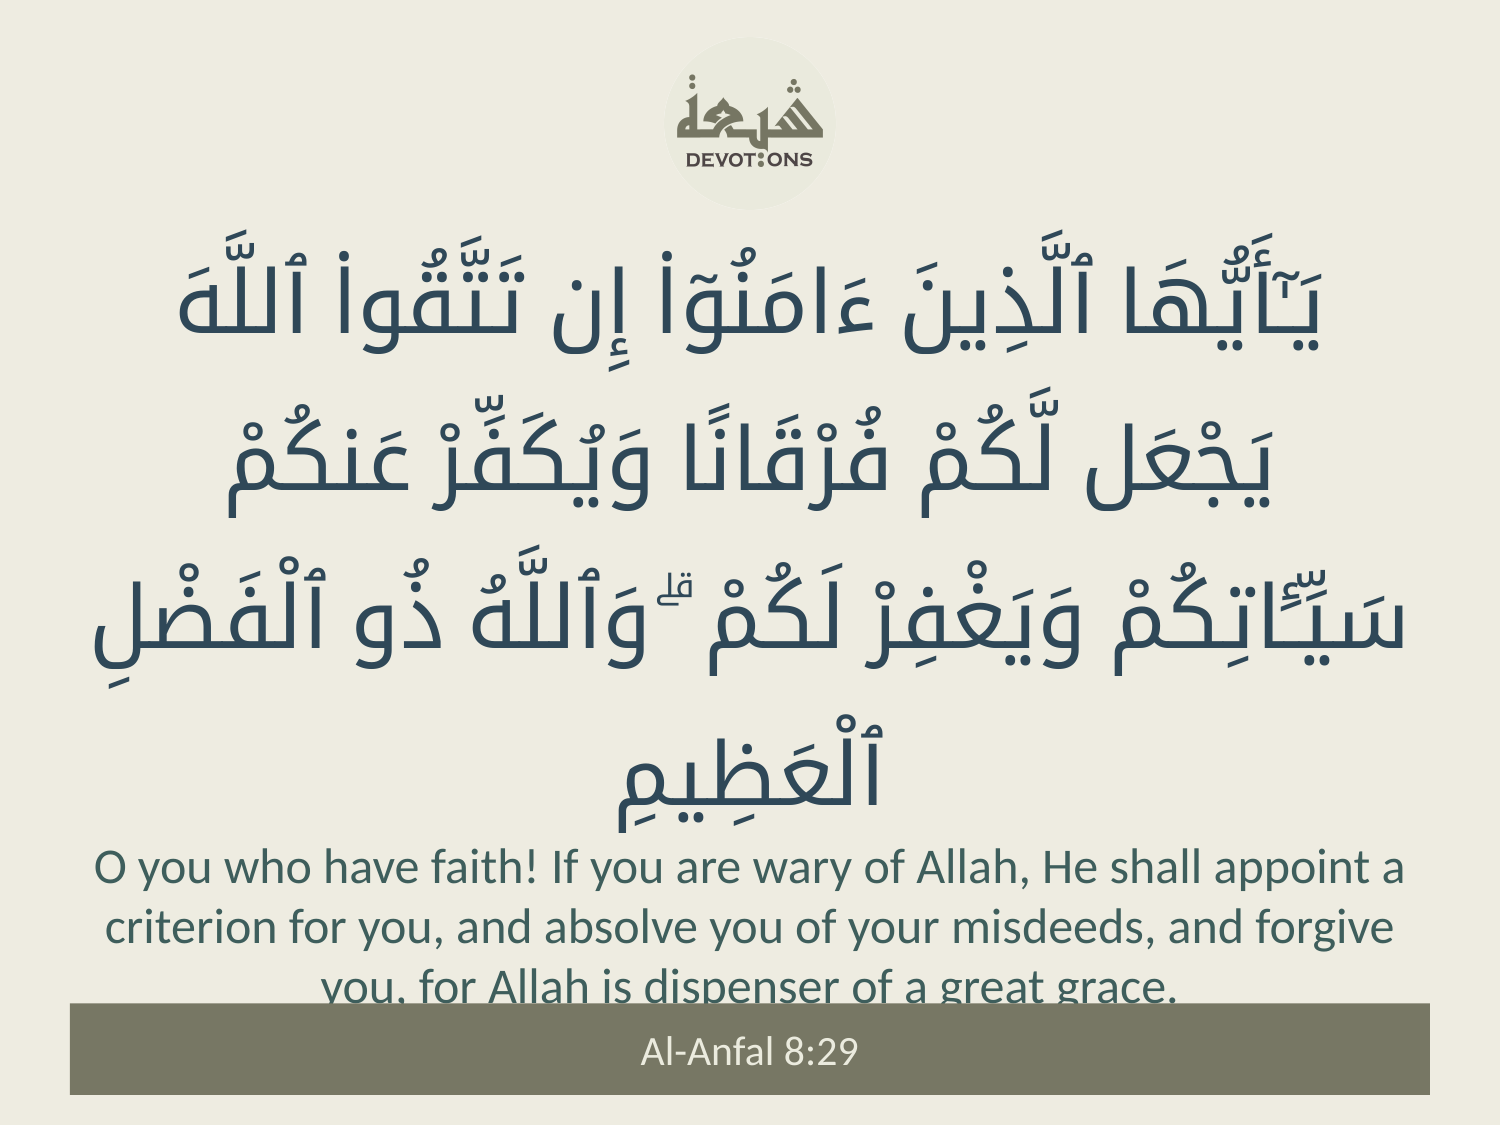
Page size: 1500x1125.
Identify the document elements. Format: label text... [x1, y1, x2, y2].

list Al-Anfal 8:29 [69, 1003, 1430, 1095]
picture [656, 29, 844, 203]
list يَـٰٓأَيُّهَا ٱلَّذِينَ ءَامَنُوٓا۟ إِن تَتَّقُوا۟ ٱللَّهَ يَجْعَل لَّكُمْ فُرْقَانًا وَيُكَفِّرْ عَنكُمْ سَيِّـَٔاتِكُمْ وَيَغْفِرْ لَكُمْ ۗ وَٱللَّهُ ذُو ٱلْفَضْلِ ٱلْعَظِيمِ O you who have faith! If you are wary of Allah, He shall appoint a criterion for you, and absolve you of your misdeeds, and forgive you, for Allah is dispenser of a great grace. [69, 203, 1430, 1003]
